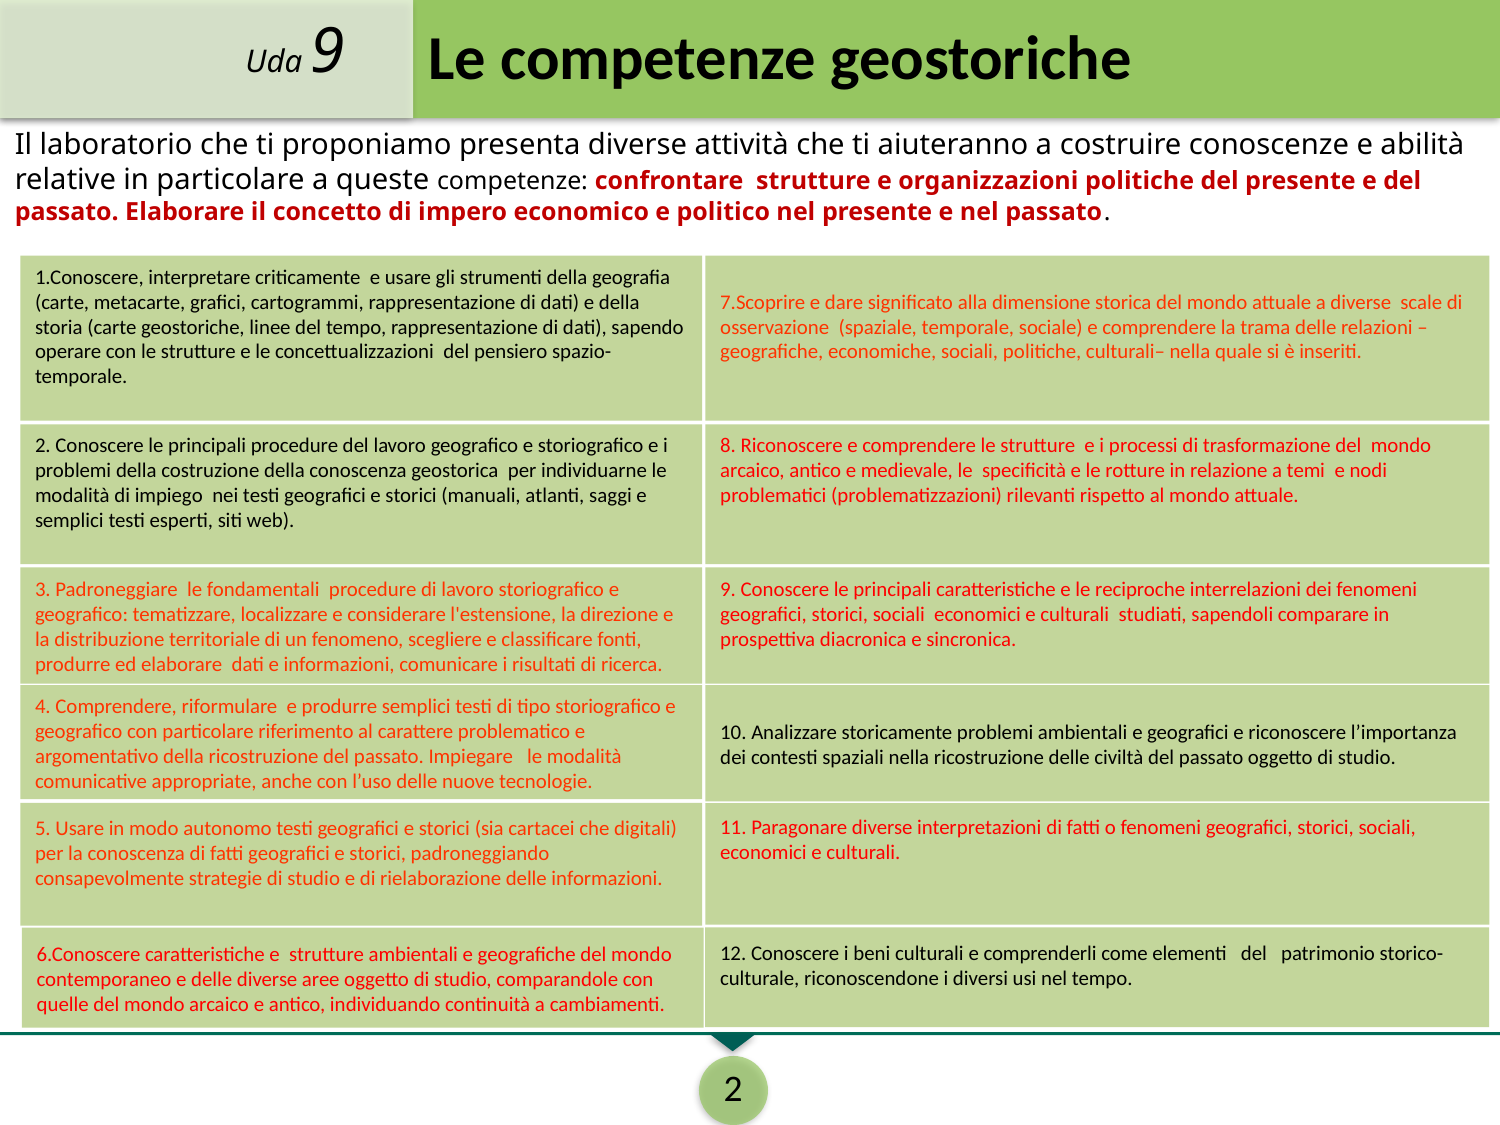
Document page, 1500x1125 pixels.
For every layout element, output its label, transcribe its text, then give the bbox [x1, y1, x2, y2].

text_box 5. Usare in modo autonomo testi geografici e storici (sia cartacei che digitali) per la conoscenza di fatti geografici e storici, padroneggiando consapevolmente strategie di studio e di rielaborazione delle informazioni. [20, 802, 703, 926]
text_box Il laboratorio che ti proponiamo presenta diverse attività che ti aiuteranno a costruire conoscenze e abilità relative in particolare a queste competenze: confrontare strutture e organizzazioni politiche del presente e del passato. Elaborare il concetto di impero economico e politico nel presente e nel passato. [0, 118, 1500, 233]
text_box [708, 1032, 757, 1052]
text_box 7.Scoprire e dare significato alla dimensione storica del mondo attuale a diverse scale di osservazione (spaziale, temporale, sociale) e comprendere la trama delle relazioni – geografiche, economiche, sociali, politiche, culturali– nella quale si è inseriti. [705, 255, 1490, 421]
text_box 12. Conoscere i beni culturali e comprenderli come elementi del patrimonio storico-culturale, riconoscendone i diversi usi nel tempo. [705, 927, 1490, 1028]
text_box 9. Conoscere le principali caratteristiche e le reciproche interrelazioni dei fenomeni geografici, storici, sociali economici e culturali studiati, sapendoli comparare in prospettiva diacronica e sincronica. [705, 567, 1490, 684]
text_box 11. Paragonare diverse interpretazioni di fatti o fenomeni geografici, storici, sociali, economici e culturali. [705, 803, 1490, 925]
text_box [710, 1117, 757, 1125]
title Le competenze geostoriche [413, 0, 1500, 118]
text_box 4. Comprendere, riformulare e produrre semplici testi di tipo storiografico e geografico con particolare riferimento al carattere problematico e argomentativo della ricostruzione del passato. Impiegare le modalità comunicative appropriate, anche con l’uso delle nuove tecnologie. [20, 685, 703, 800]
text_box Uda 9 [177, 2, 414, 93]
text_box [0, 0, 413, 118]
text_box [0, 250, 1500, 1034]
text_box 3. Padroneggiare le fondamentali procedure di lavoro storiografico e geografico: tematizzare, localizzare e considerare l'estensione, la direzione e la distribuzione territoriale di un fenomeno, scegliere e classificare fonti, produrre ed elaborare dati e informazioni, comunicare i risultati di ricerca. [20, 567, 703, 684]
text_box 2. Conoscere le principali procedure del lavoro geografico e storiografico e i problemi della costruzione della conoscenza geostorica per individuarne le modalità di impiego nei testi geografici e storici (manuali, atlanti, saggi e semplici testi esperti, siti web). [20, 424, 703, 565]
text_box 8. Riconoscere e comprendere le strutture e i processi di trasformazione del mondo arcaico, antico e medievale, le specificità e le rotture in relazione a temi e nodi problematici (problematizzazioni) rilevanti rispetto al mondo attuale. [705, 424, 1490, 565]
text_box 2 [680, 1056, 786, 1117]
text_box 10. Analizzare storicamente problemi ambientali e geografici e riconoscere l’importanza dei contesti spaziali nella ricostruzione delle civiltà del passato oggetto di studio. [705, 685, 1490, 802]
text_box 6.Conoscere caratteristiche e strutture ambientali e geografiche del mondo contemporaneo e delle diverse aree oggetto di studio, comparandole con quelle del mondo arcaico e antico, individuando continuità a cambiamenti. [21, 927, 704, 1028]
text_box 1.Conoscere, interpretare criticamente e usare gli strumenti della geografia (carte, metacarte, grafici, cartogrammi, rappresentazione di dati) e della storia (carte geostoriche, linee del tempo, rappresentazione di dati), sapendo operare con le strutture e le concettualizzazioni del pensiero spazio-temporale. [20, 255, 703, 421]
